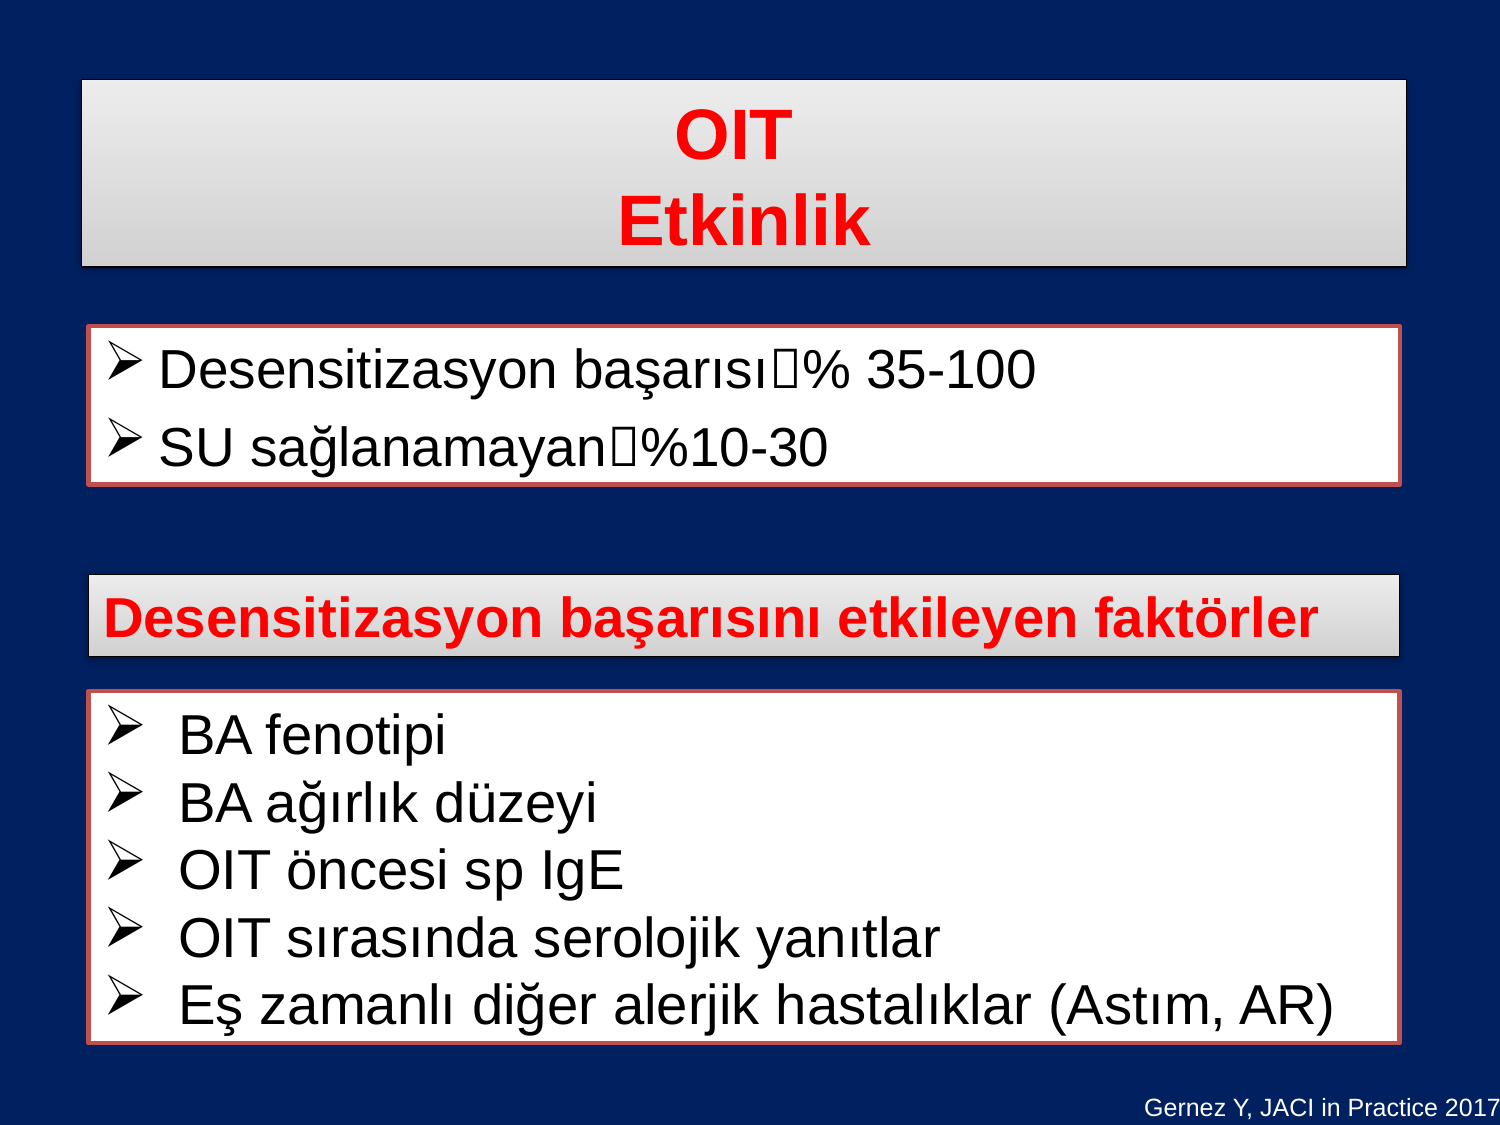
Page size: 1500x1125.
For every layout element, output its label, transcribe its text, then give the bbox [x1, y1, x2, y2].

text_box Gernez Y, JACI in Practice 2017 [1129, 1084, 1500, 1125]
list Desensitizasyon başarısı% 35-100 SU sağlanamayan%10-30 [86, 324, 1402, 487]
text_box Desensitizasyon başarısını etkileyen faktörler [88, 574, 1400, 657]
text_box BA fenotipi BA ağırlık düzeyi OIT öncesi sp IgE OIT sırasında serolojik yanıtlar Eş zamanlı diğer alerjik hastalıklar (Astım, AR) [86, 689, 1402, 1045]
title OIT Etkinlik [81, 79, 1407, 268]
